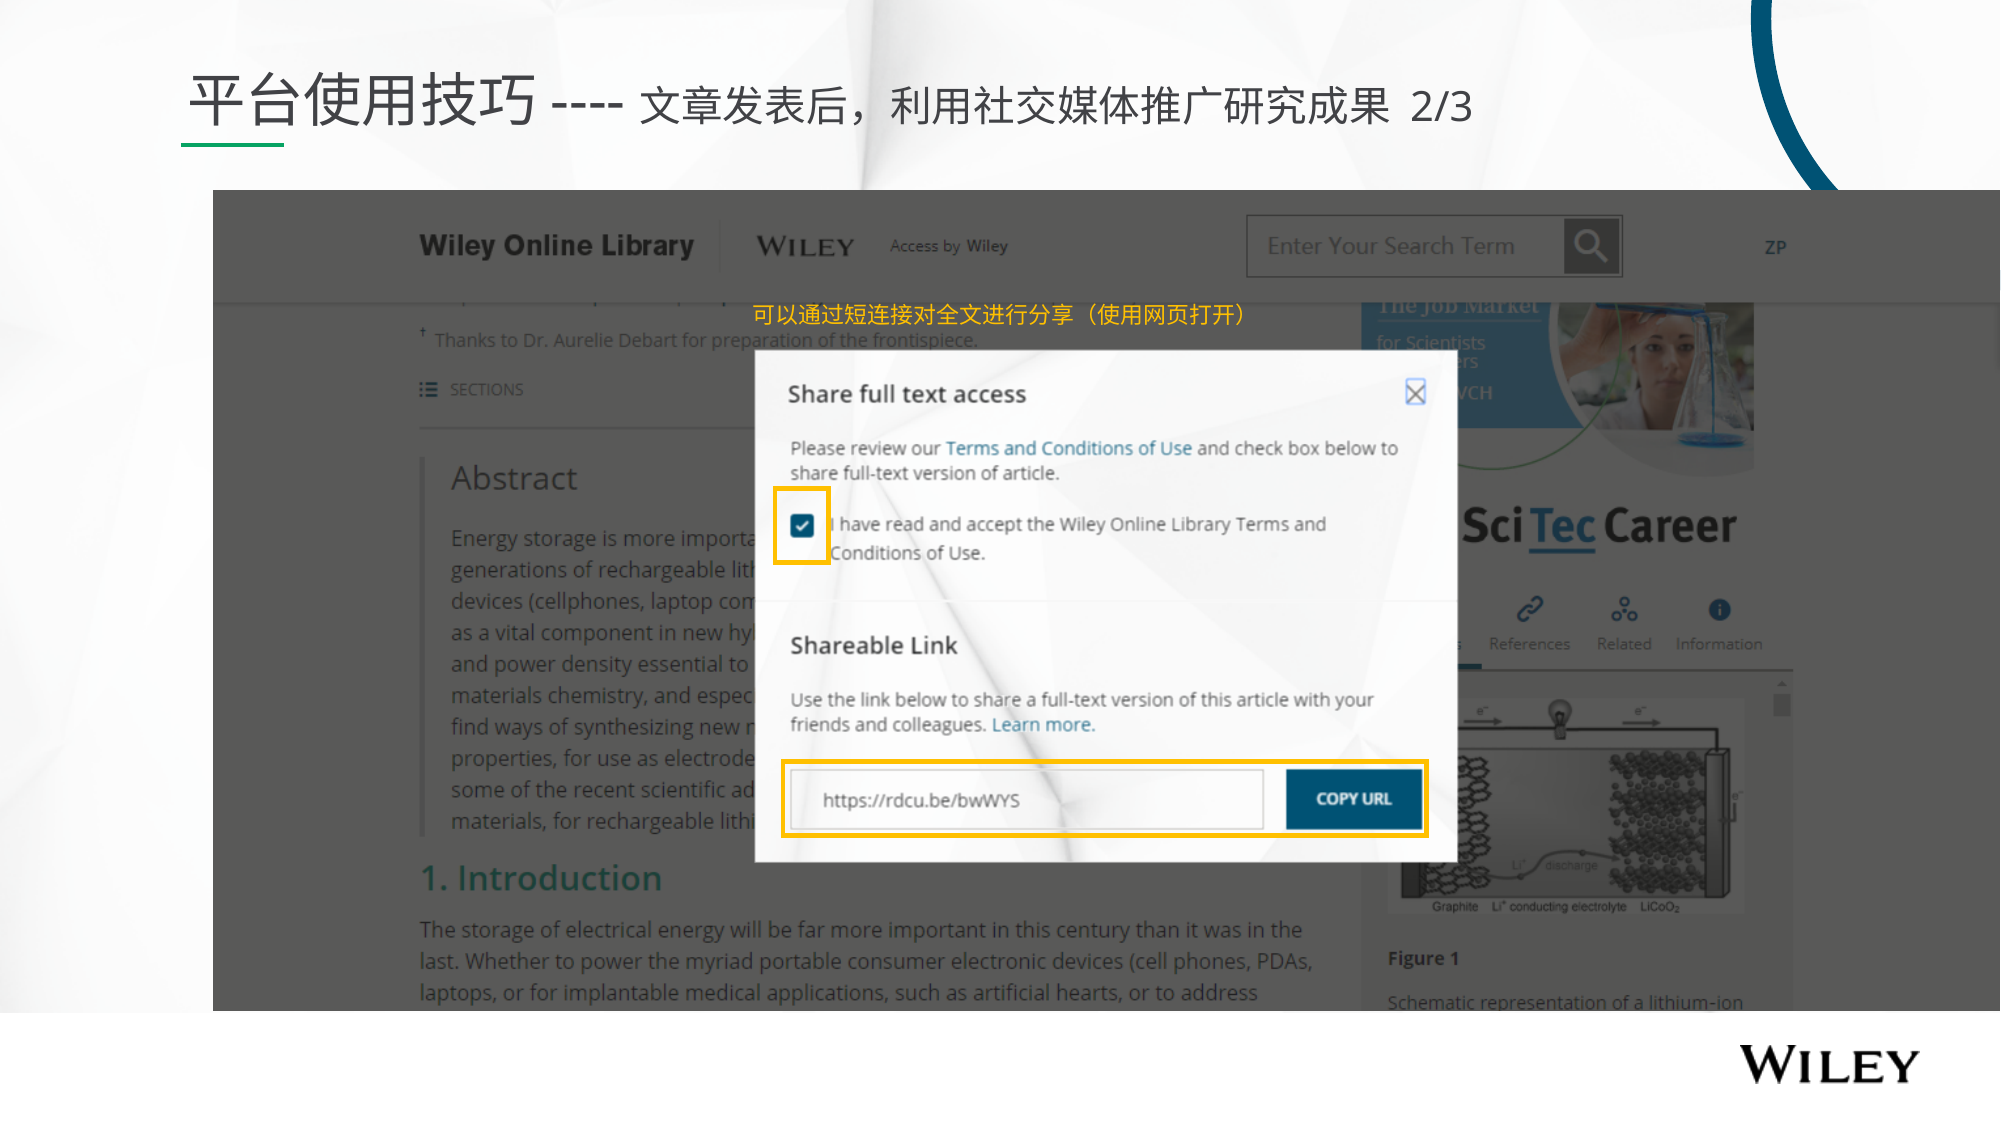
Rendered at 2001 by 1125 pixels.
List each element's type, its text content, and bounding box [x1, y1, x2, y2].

picture [213, 189, 2001, 1011]
picture [1740, 1045, 1920, 1084]
text_box 平台使用技巧----文章发表后，利用社交媒体推广研究成果 2/3 [172, 55, 1489, 141]
